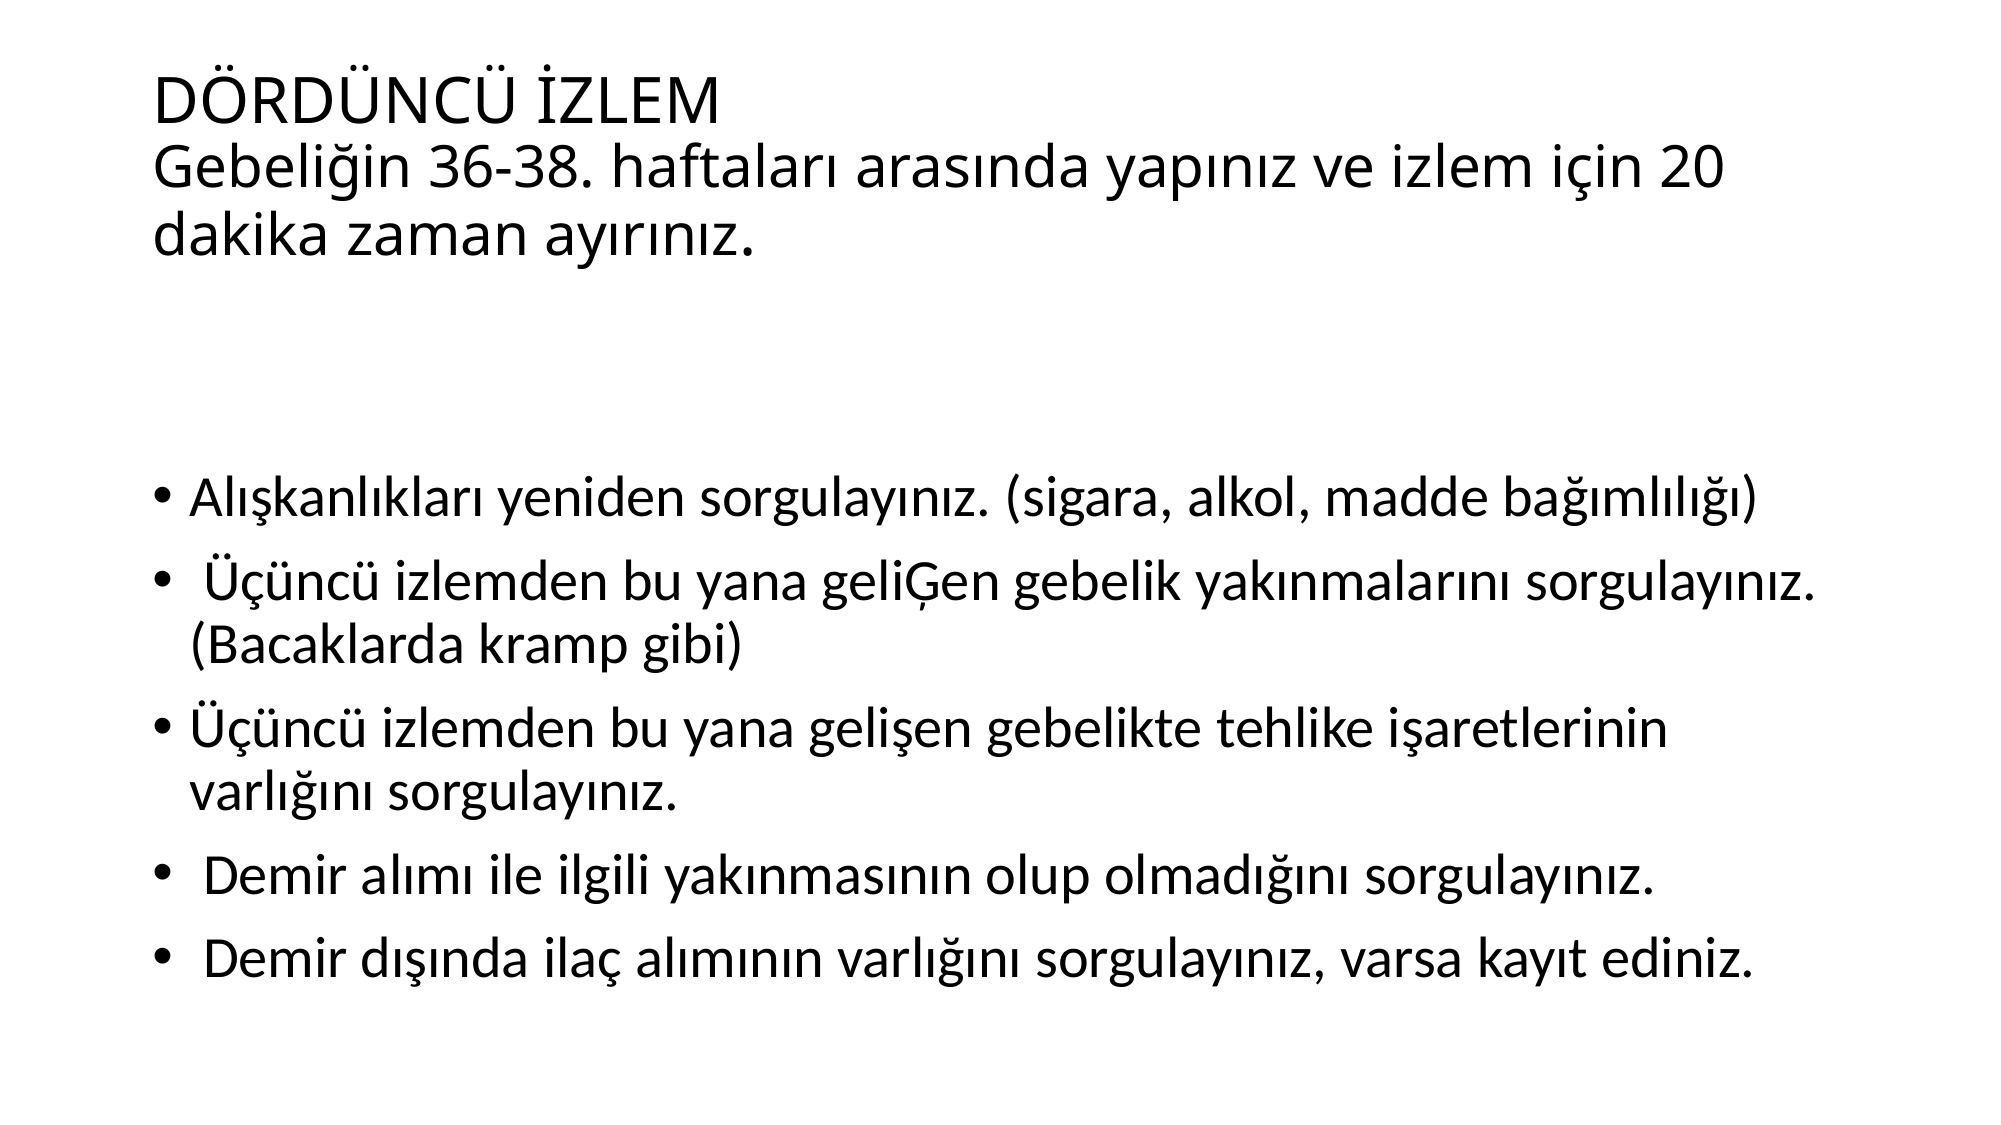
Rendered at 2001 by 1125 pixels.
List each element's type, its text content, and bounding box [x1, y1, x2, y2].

title DÖRDÜNCÜ İZLEM Gebeliğin 36-38. haftaları arasında yapınız ve izlem için 20 dakika zaman ayırınız. [137, 59, 1863, 278]
list Alışkanlıkları yeniden sorgulayınız. (sigara, alkol, madde bağımlılığı) Üçüncü izlemden bu yana geliĢen gebelik yakınmalarını sorgulayınız. (Bacaklarda kramp gibi) Üçüncü izlemden bu yana gelişen gebelikte tehlike işaretlerinin varlığını sorgulayınız. Demir alımı ile ilgili yakınmasının olup olmadığını sorgulayınız. Demir dışında ilaç alımının varlığını sorgulayınız, varsa kayıt ediniz. [137, 368, 1863, 1014]
